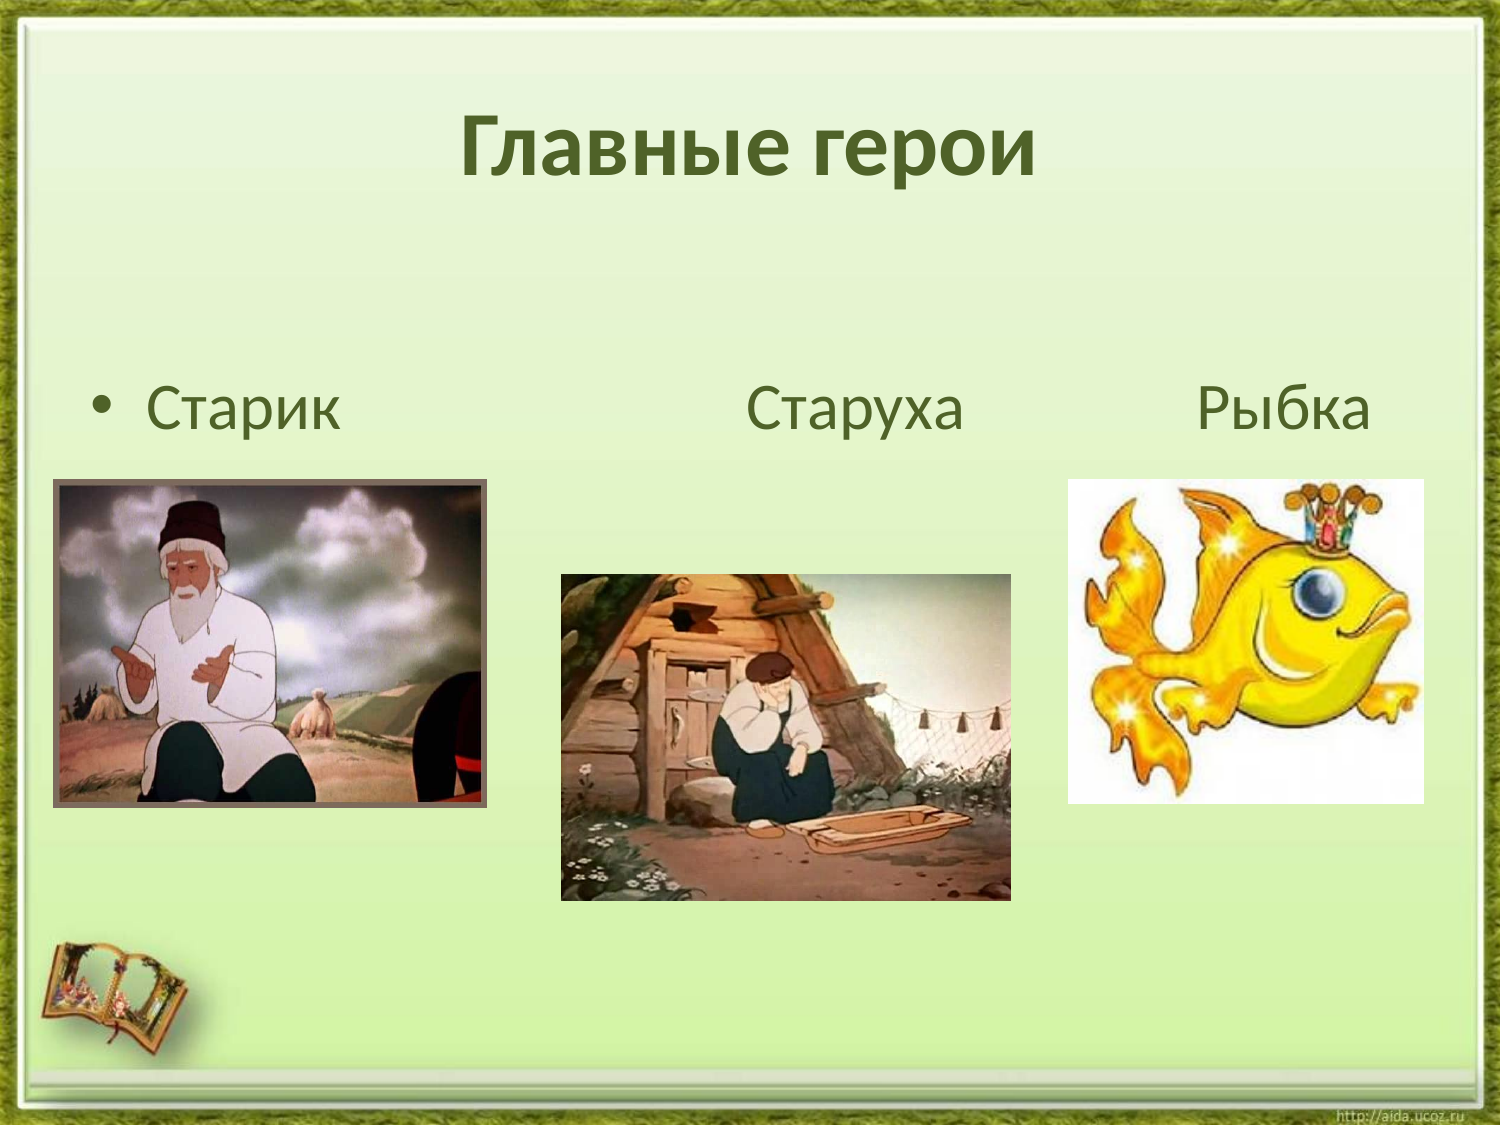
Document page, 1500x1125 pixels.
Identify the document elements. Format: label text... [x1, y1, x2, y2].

picture [0, 0, 1500, 1125]
list Старик Старуха Рыбка [74, 262, 1426, 1006]
title Главные герои [74, 44, 1426, 233]
